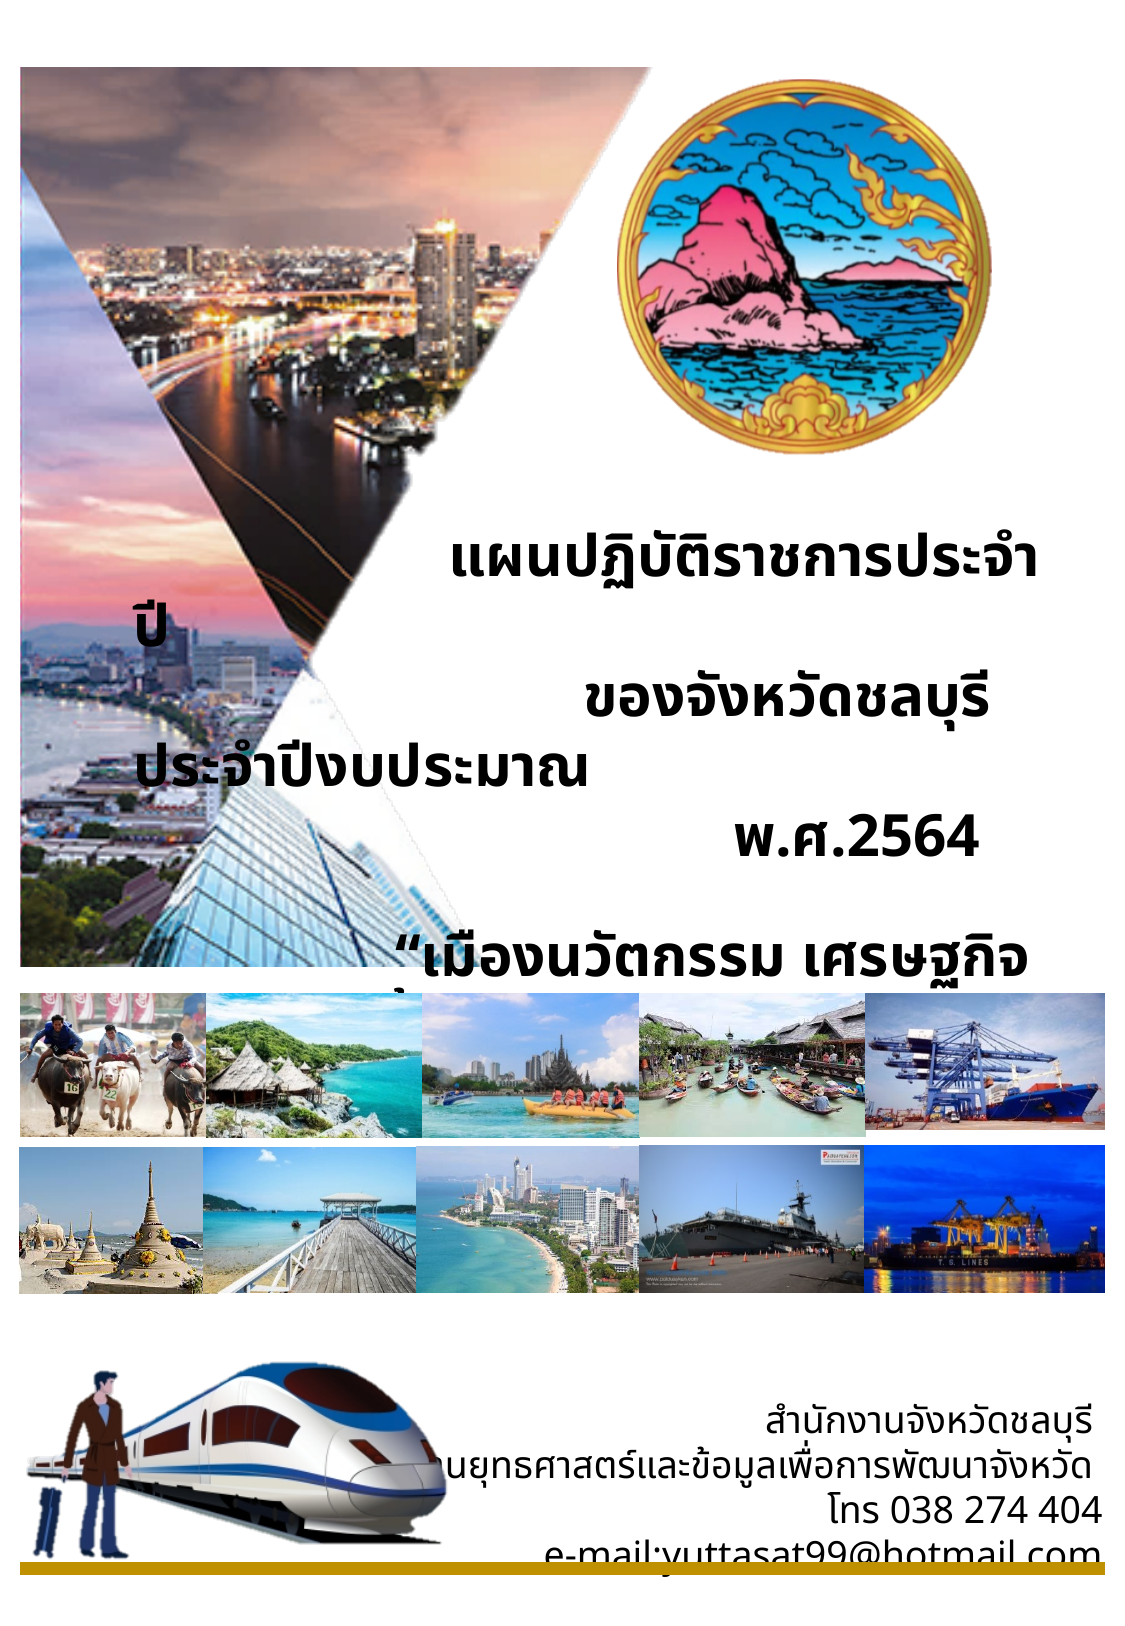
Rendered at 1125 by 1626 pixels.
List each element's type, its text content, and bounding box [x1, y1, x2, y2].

picture [18, 1331, 492, 1569]
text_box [18, 993, 1105, 1294]
text_box สำนักงานจังหวัดชลบุรี กลุ่มงานยุทธศาสตร์และข้อมูลเพื่อการพัฒนาจังหวัด โทร 038 274 404 e-mail:yuttasat99@hotmail.com [17, 1388, 1118, 1625]
picture [20, 67, 1125, 967]
text_box แผนปฏิบัติราชการประจำปี ของจังหวัดชลบุรีประจำปีงบประมาณ พ.ศ.2564 “เมืองนวัตกรรม เศรษฐกิจชั้นนำของอาเซียน” [118, 967, 1079, 993]
